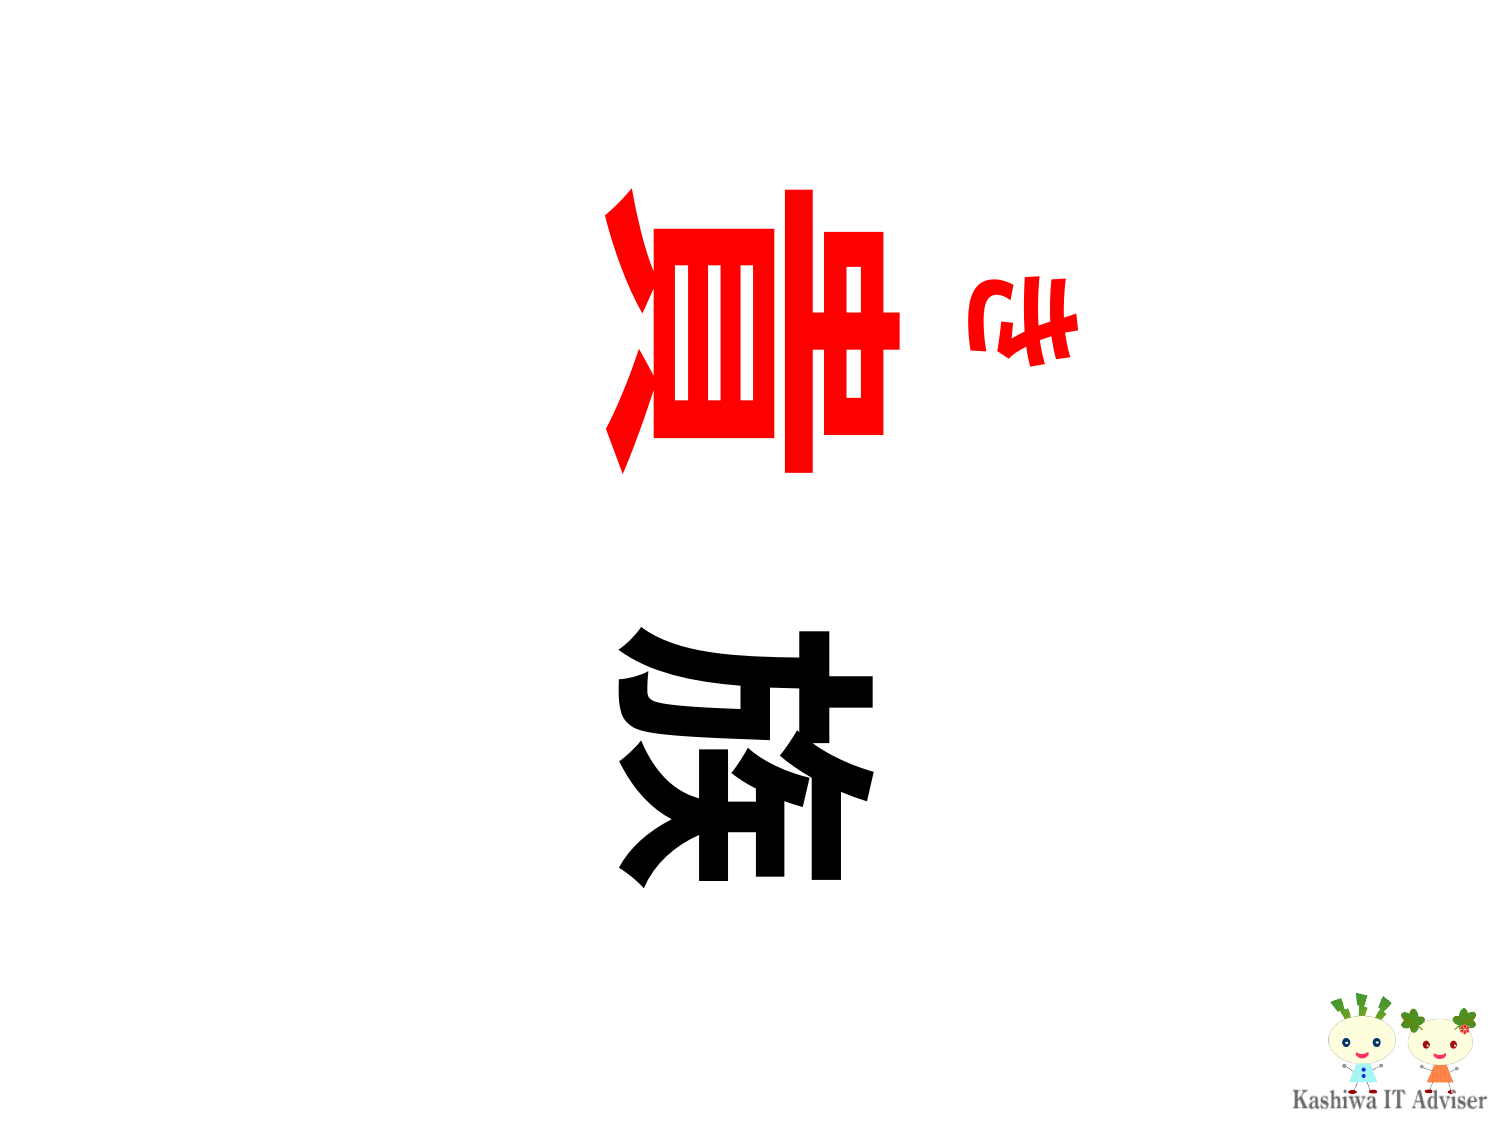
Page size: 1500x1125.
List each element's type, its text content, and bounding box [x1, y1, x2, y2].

text_box 族 [585, 621, 914, 923]
picture [1292, 992, 1488, 1110]
text_box き [927, 243, 1109, 386]
text_box 貴 [545, 160, 955, 468]
